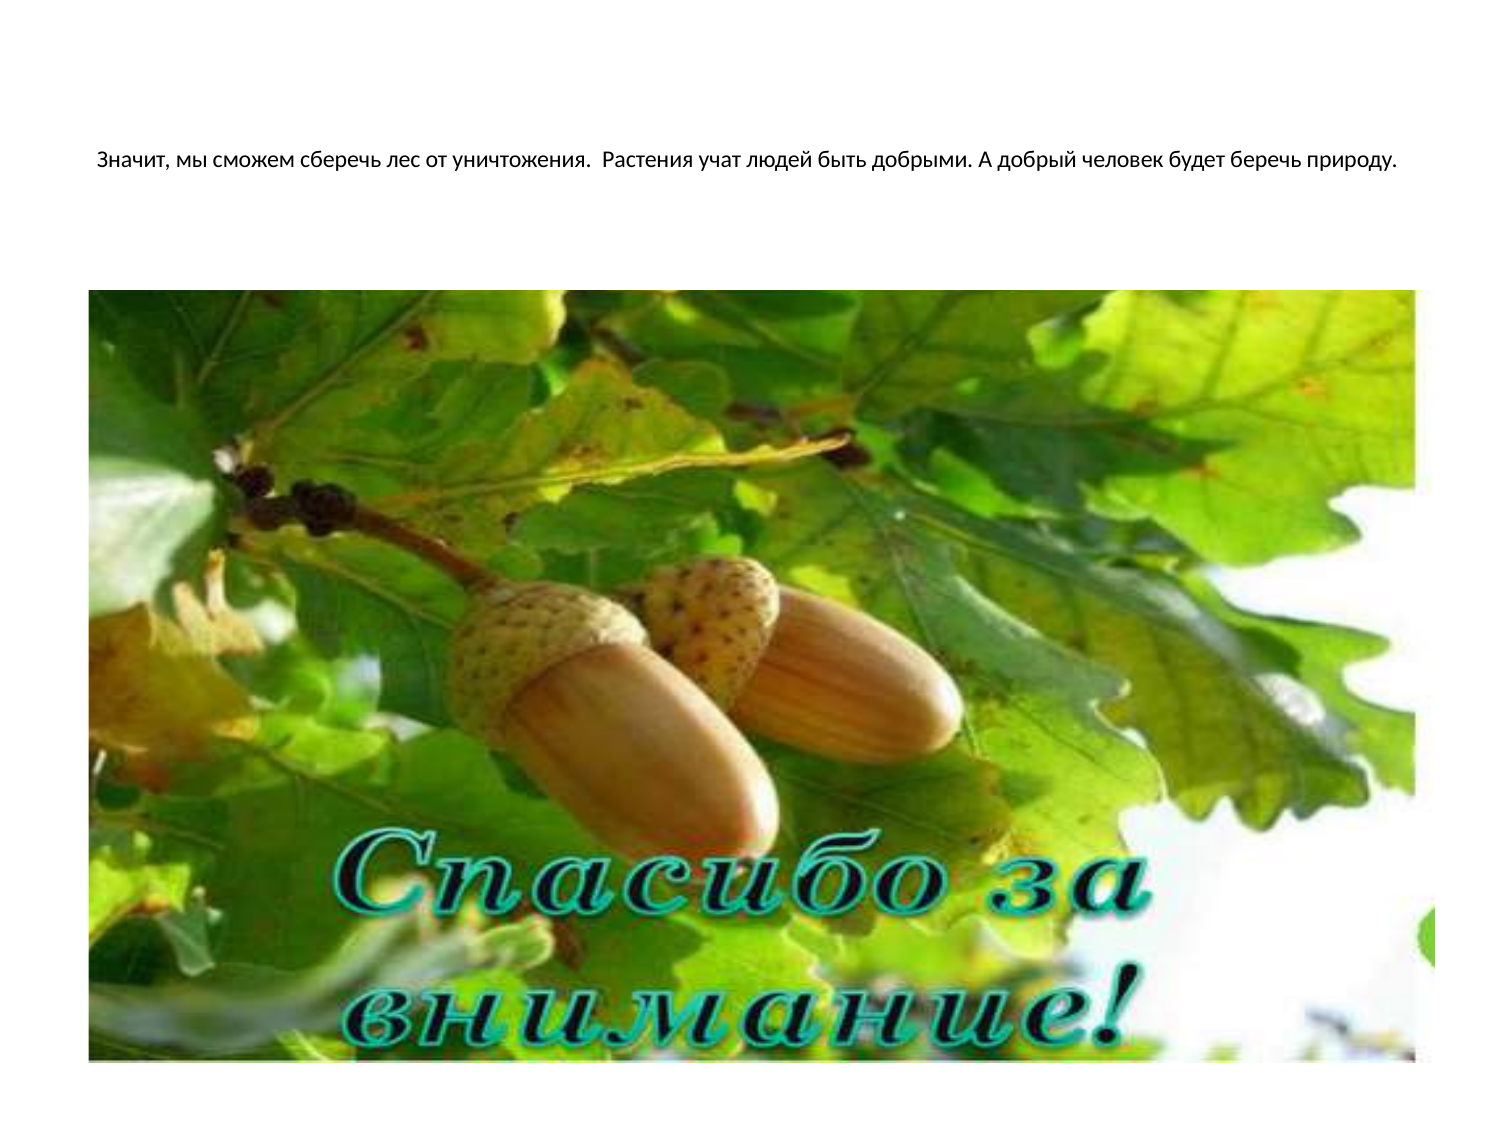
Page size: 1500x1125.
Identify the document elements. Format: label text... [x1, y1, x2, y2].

title Значит, мы сможем сберечь лес от уничтожения. Растения учат людей быть добрыми. А добрый человек будет беречь природу. [75, 45, 1425, 268]
picture [88, 290, 1436, 1063]
